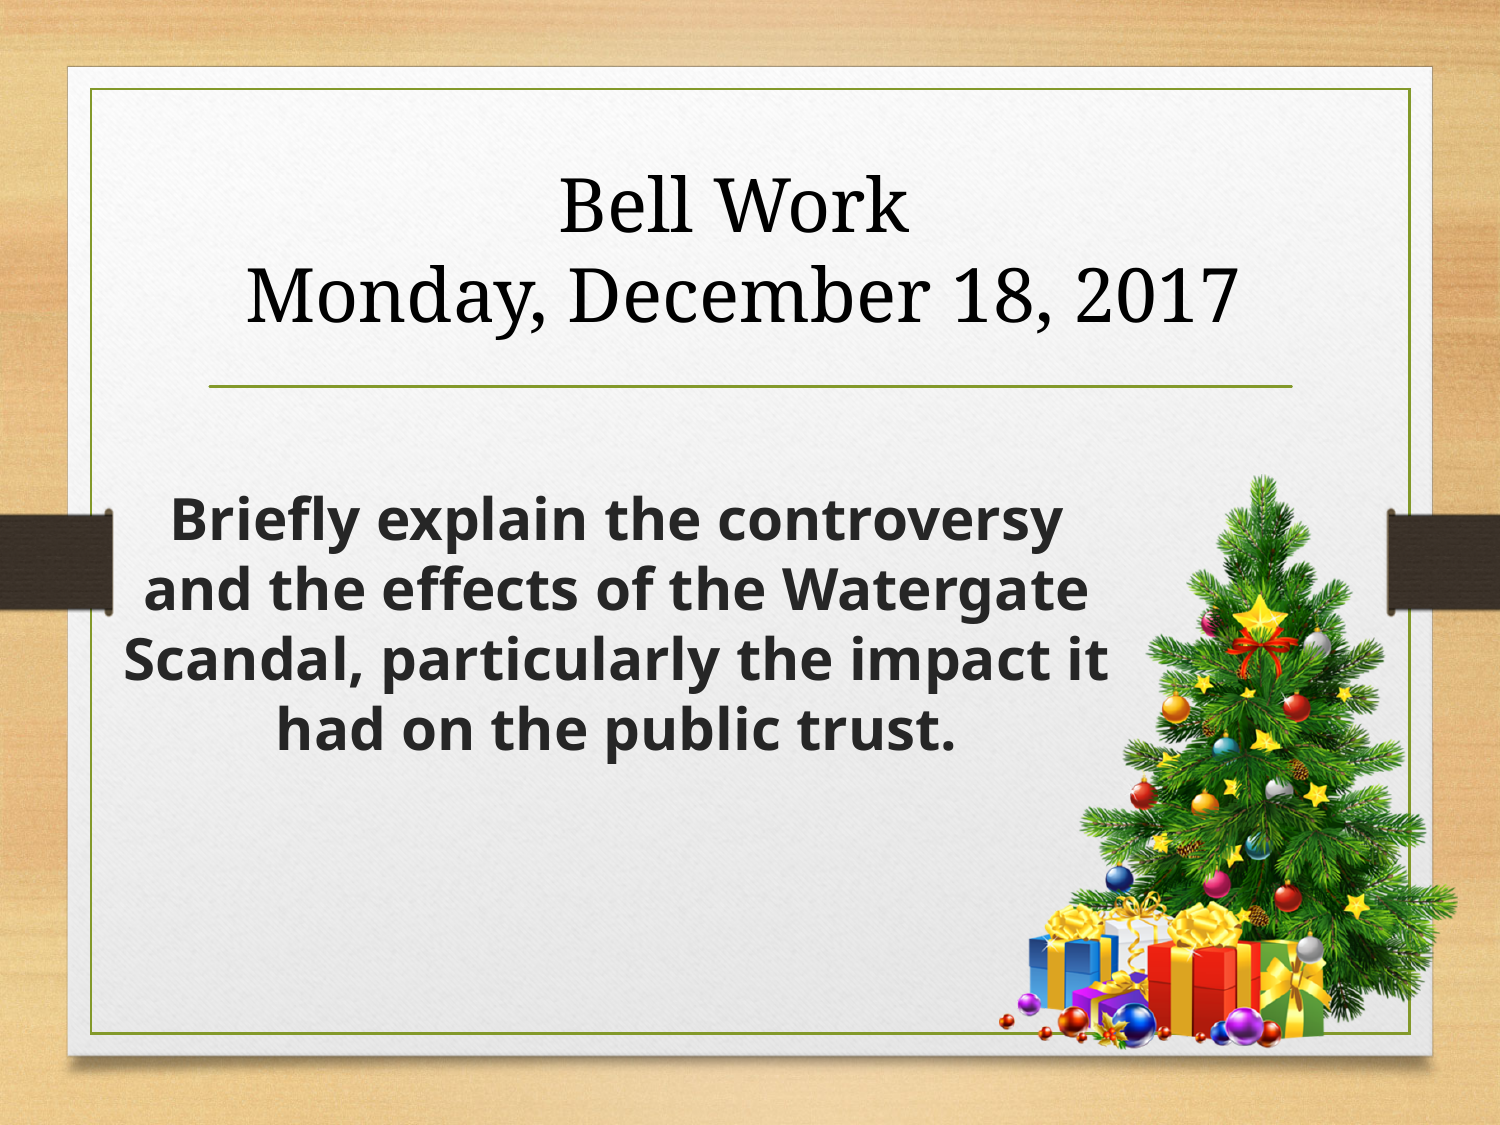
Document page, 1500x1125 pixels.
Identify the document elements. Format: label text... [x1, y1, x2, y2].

list Briefly explain the controversy and the effects of the Watergate Scandal, particularly the impact it had on the public trust. [75, 474, 999, 955]
title Bell Work Monday, December 18, 2017 [137, 150, 1350, 365]
picture [0, 0, 1500, 1125]
